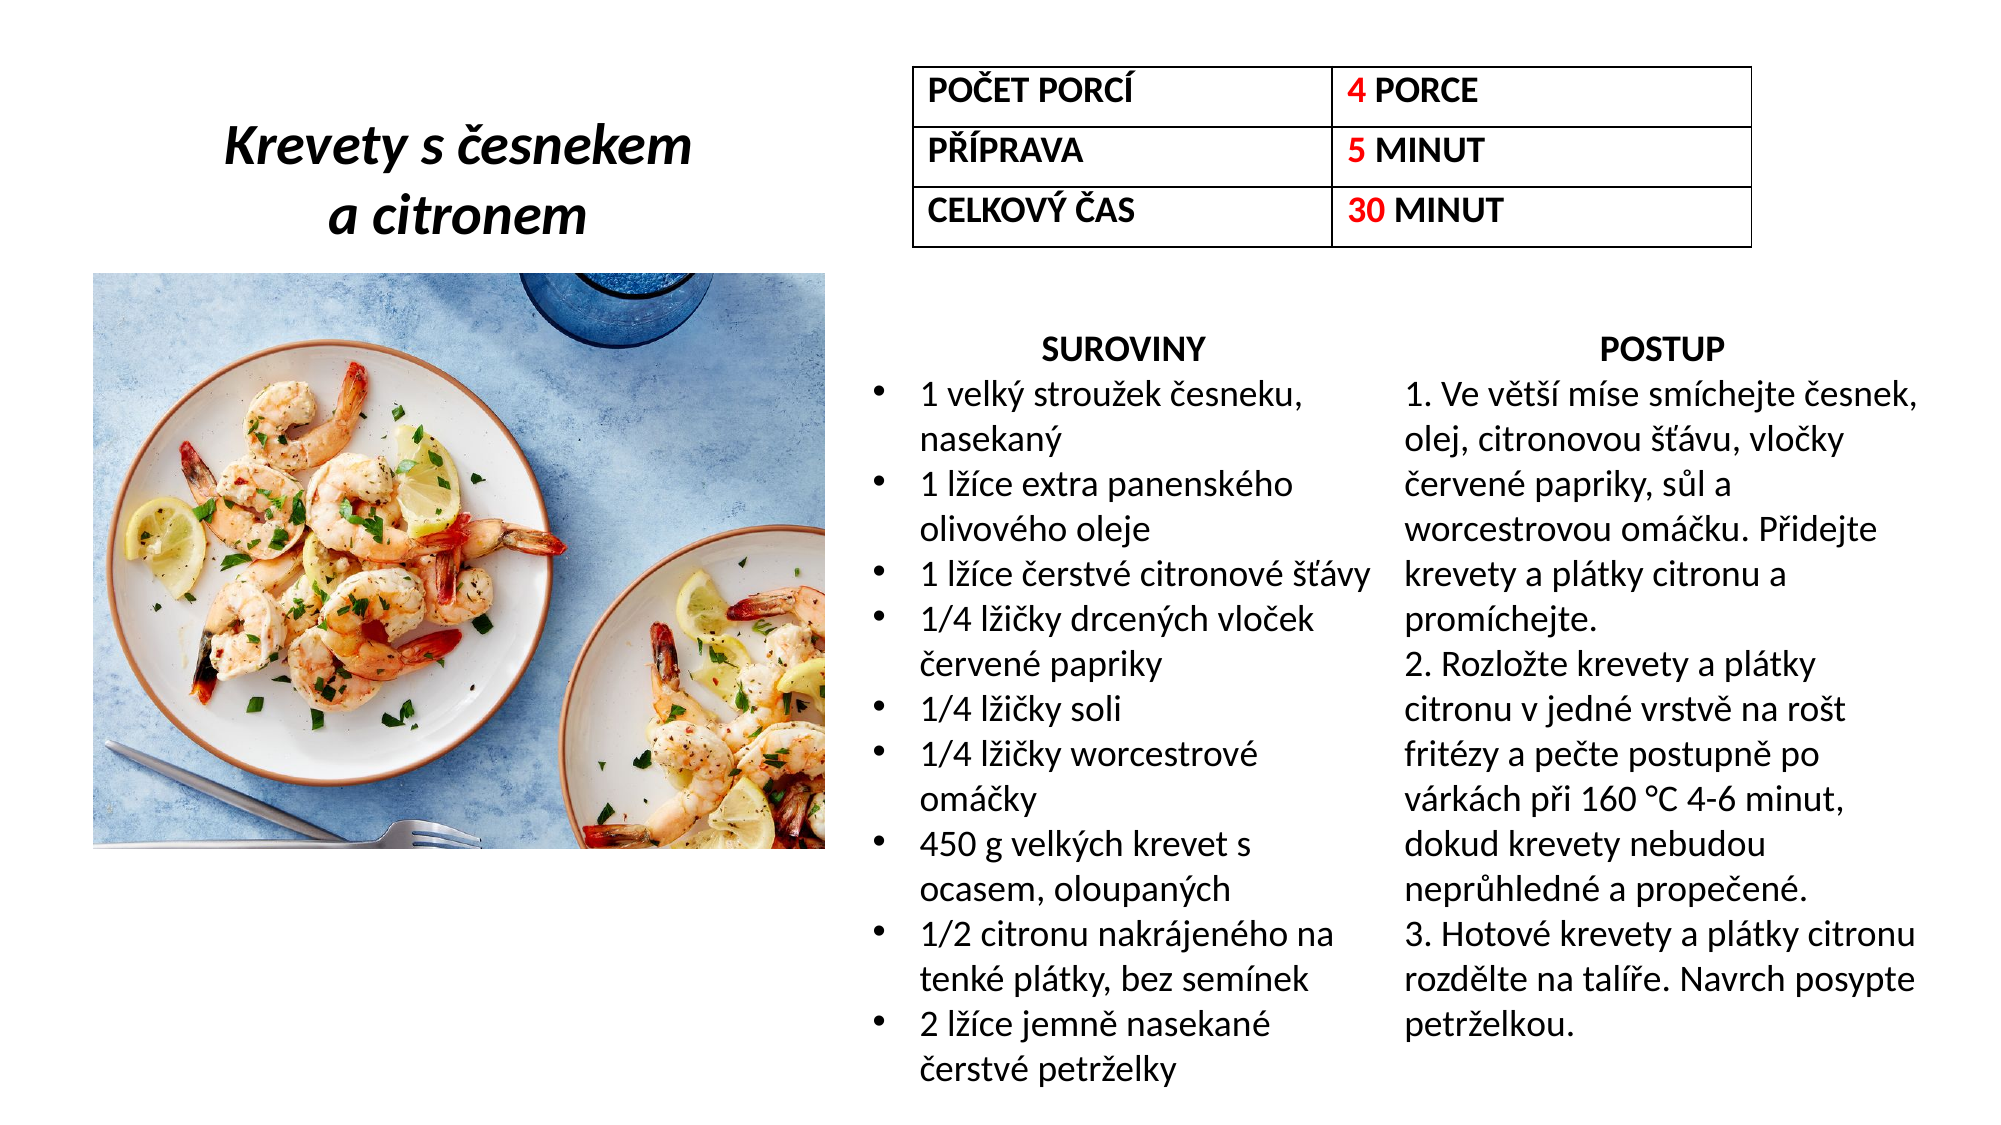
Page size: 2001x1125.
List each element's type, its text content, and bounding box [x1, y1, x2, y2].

table_cell PŘÍPRAVA [914, 128, 1331, 186]
table_cell 5 MINut [1333, 128, 1751, 186]
table_cell 30 MINut [1333, 188, 1751, 246]
table_header 4 porce [1333, 68, 1751, 126]
table_header POČET PORCÍ [914, 68, 1331, 126]
text_box Krevety s česnekem a citronem [164, 99, 754, 254]
picture [92, 273, 825, 849]
text_box SUROVINY 1 velký stroužek česneku, nasekaný 1 lžíce extra panenského olivového oleje 1 lžíce čerstvé citronové šťávy 1/4 lžičky drcených vloček červené papriky 1/4 lžičky soli 1/4 lžičky worcestrové omáčky 450 g velkých krevet s ocasem, oloupaných 1/2 citronu nakrájeného na tenké plátky, bez semínek 2 lžíce jemně nasekané čerstvé petrželky [858, 316, 1390, 1096]
table_cell CELKOVÝ ČAS [914, 188, 1331, 246]
text_box POSTUP Ve větší míse smíchejte česnek, olej, citronovou šťávu, vločky červené papriky, sůl a worcestrovou omáčku. Přidejte krevety a plátky citronu a promíchejte. Rozložte krevety a plátky citronu v jedné vrstvě na rošt fritézy a pečte postupně po várkách při 160 °C 4-6 minut, dokud krevety nebudou neprůhledné a propečené. Hotové krevety a plátky citronu rozdělte na talíře. Navrch posypte petrželkou. [1389, 316, 1936, 1051]
